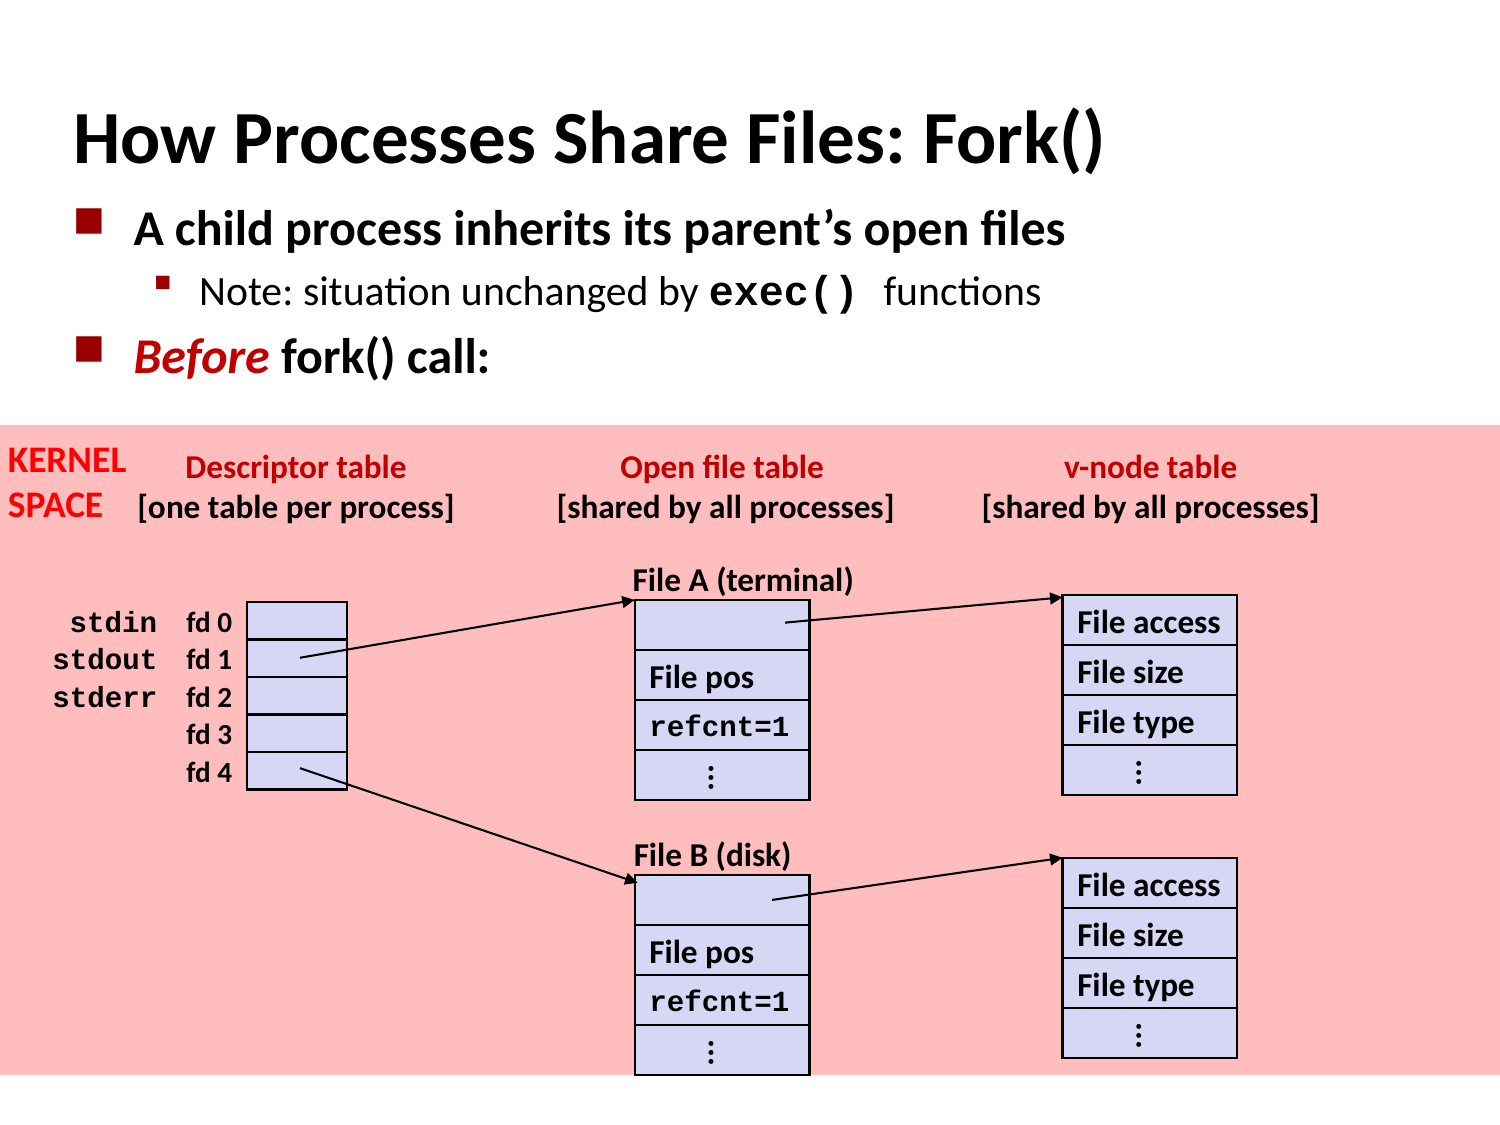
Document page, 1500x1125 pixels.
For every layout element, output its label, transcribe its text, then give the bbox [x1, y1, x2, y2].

text_box [248, 752, 348, 790]
text_box Open file table [shared by all processes] [541, 438, 910, 533]
text_box fd 3 [147, 714, 248, 752]
text_box refcnt=1 [634, 699, 810, 750]
text_box v-node table [shared by all processes] [966, 438, 1336, 533]
text_box File type [1062, 695, 1238, 746]
text_box fd 2 [173, 677, 248, 714]
text_box refcnt=1 [634, 975, 810, 1025]
text_box File B (disk) [618, 825, 807, 880]
title How Processes Share Files: Fork() [58, 71, 1305, 197]
text_box File size [1062, 907, 1238, 957]
text_box fd 4 [147, 752, 248, 790]
text_box ... [634, 1025, 810, 1075]
text_box [623, 880, 638, 885]
list A child process inherits its parent’s open files Note: situation unchanged by exec() functions Before fork() call: [61, 187, 1426, 363]
text_box File type [1062, 957, 1238, 1008]
text_box [0, 425, 1500, 1075]
text_box ... [1062, 1008, 1238, 1058]
text_box [248, 639, 348, 677]
text_box ... [634, 750, 810, 800]
text_box stderr [37, 683, 173, 721]
text_box stdin [54, 595, 173, 646]
text_box [248, 677, 348, 714]
text_box [248, 602, 348, 639]
text_box KERNEL SPACE [0, 427, 148, 533]
text_box File pos [634, 925, 810, 975]
text_box File pos [634, 650, 810, 699]
text_box File size [1062, 645, 1238, 695]
text_box stdout [37, 633, 173, 683]
text_box fd 0 [173, 602, 248, 639]
text_box ... [1062, 746, 1238, 796]
text_box [772, 853, 1063, 901]
text_box File access [1062, 595, 1238, 645]
text_box [634, 875, 810, 925]
text_box Descriptor table [one table per process] [148, 438, 470, 533]
text_box File A (terminal) [617, 550, 870, 605]
text_box [248, 714, 348, 752]
text_box [634, 605, 810, 650]
text_box [785, 592, 1062, 623]
text_box File access [1062, 857, 1238, 907]
text_box fd 1 [173, 639, 248, 677]
